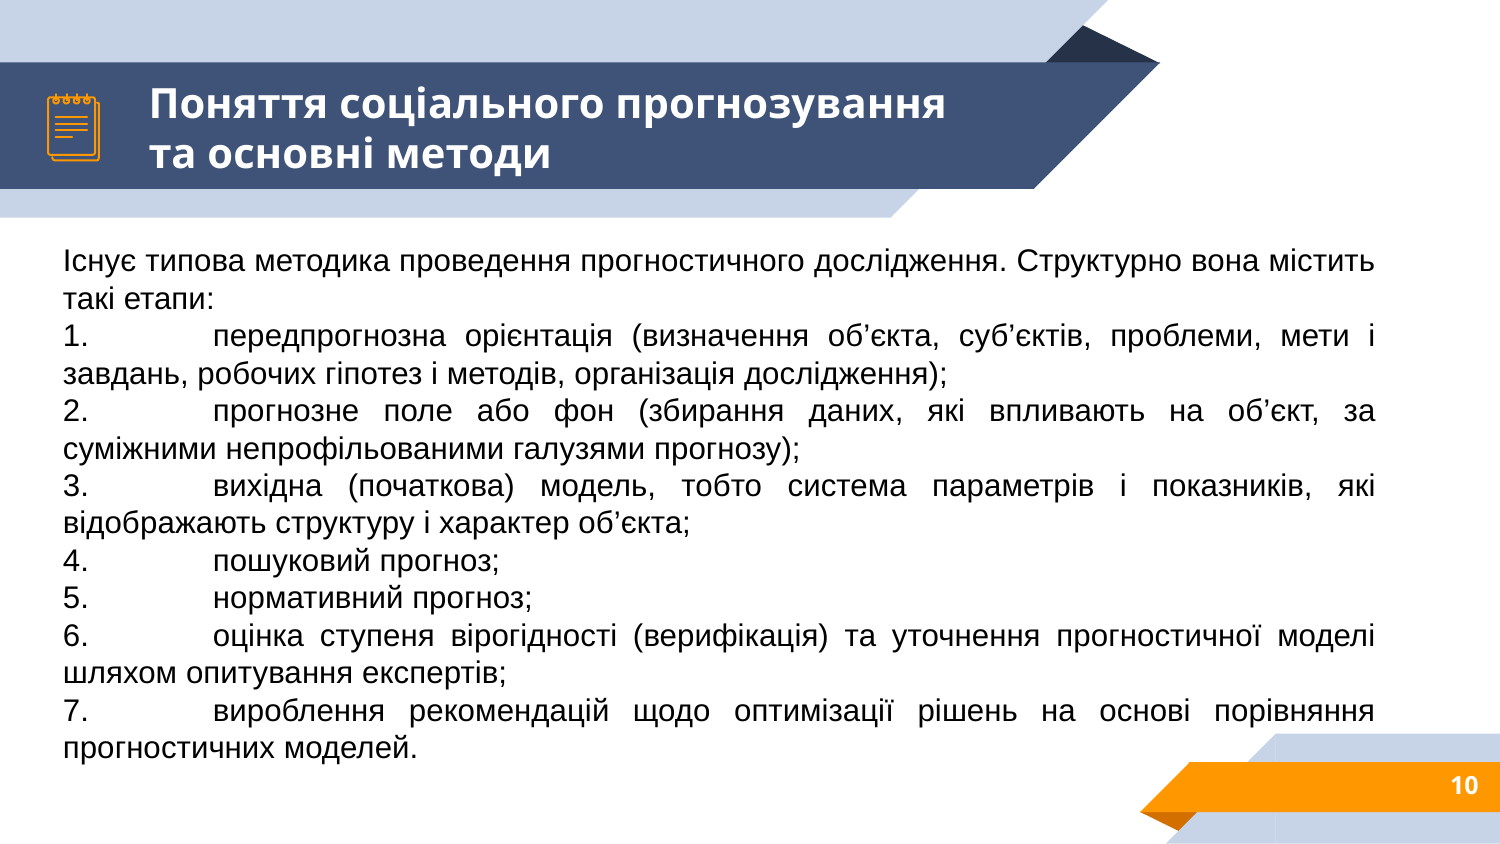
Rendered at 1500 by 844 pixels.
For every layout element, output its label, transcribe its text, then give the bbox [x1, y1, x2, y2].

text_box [47, 93, 100, 161]
text_box Існує типова методика проведення прогностичного дослідження. Структурно вона містить такі етапи: 1. передпрогнозна орієнтація (визначення об’єкта, суб’єктів, проблеми, мети і завдань, робочих гіпотез і методів, організація дослідження); 2. прогнозне поле або фон (збирання даних, які впливають на об’єкт, за суміжними непрофільованими галузями прогнозу); 3. вихідна (початкова) модель, тобто система параметрів і показників, які відображають структуру і характер об’єкта; 4. пошуковий прогноз; 5. нормативний прогноз; 6. оцінка ступеня вірогідності (верифікація) та уточнення прогностичної моделі шляхом опитування експертів; 7. вироблення рекомендацій щодо оптимізації рішень на основі порівняння прогностичних моделей. [48, 233, 1392, 773]
slide_number 10 [1249, 760, 1494, 813]
title Поняття соціального прогнозування та основні методи [133, 64, 997, 190]
